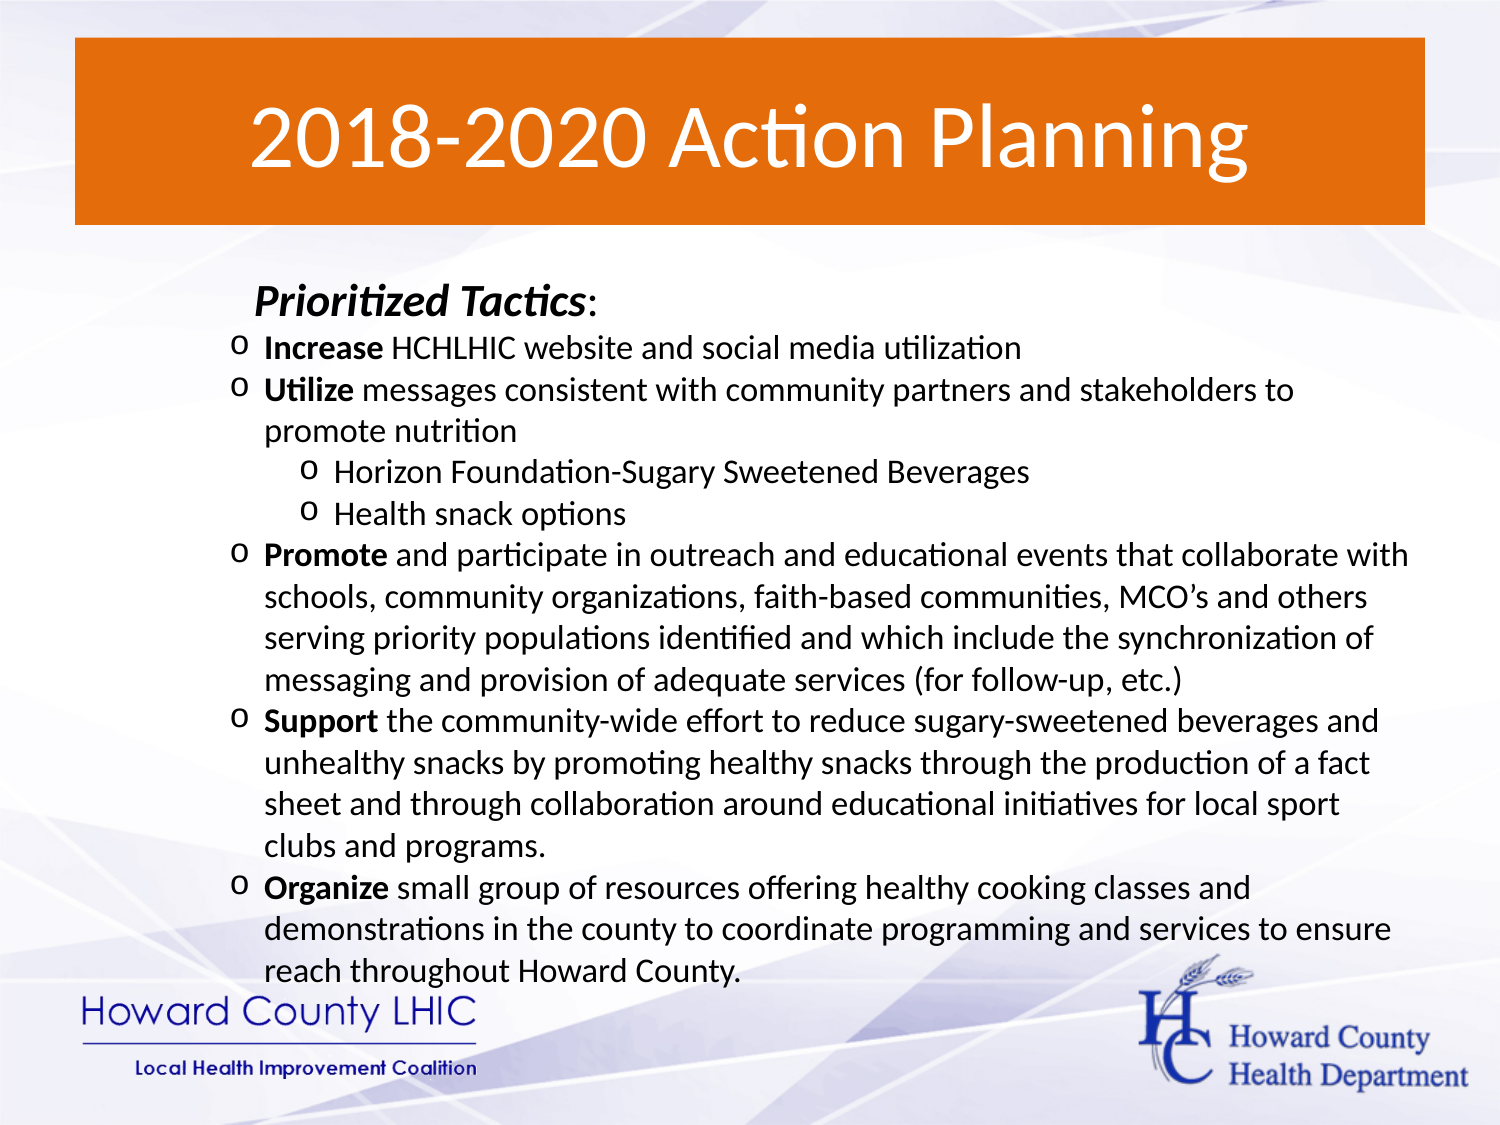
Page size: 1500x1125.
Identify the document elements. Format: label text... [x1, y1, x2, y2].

title 2018-2020 Action Planning [75, 37, 1425, 225]
picture [0, 0, 1500, 1125]
list Prioritized Tactics: Increase HCHLHIC website and social media utilization Utilize messages consistent with community partners and stakeholders to promote nutrition Horizon Foundation-Sugary Sweetened Beverages Health snack options Promote and participate in outreach and educational events that collaborate with schools, community organizations, faith-based communities, MCO’s and others serving priority populations identified and which include the synchronization of messaging and provision of adequate services (for follow-up, etc.) Support the community-wide effort to reduce sugary-sweetened beverages and unhealthy snacks by promoting healthy snacks through the production of a fact sheet and through collaboration around educational initiatives for local sport clubs and programs. Organize small group of resources offering healthy cooking classes and demonstrations in the county to coordinate programming and services to ensure reach throughout Howard County. [75, 262, 1425, 1005]
